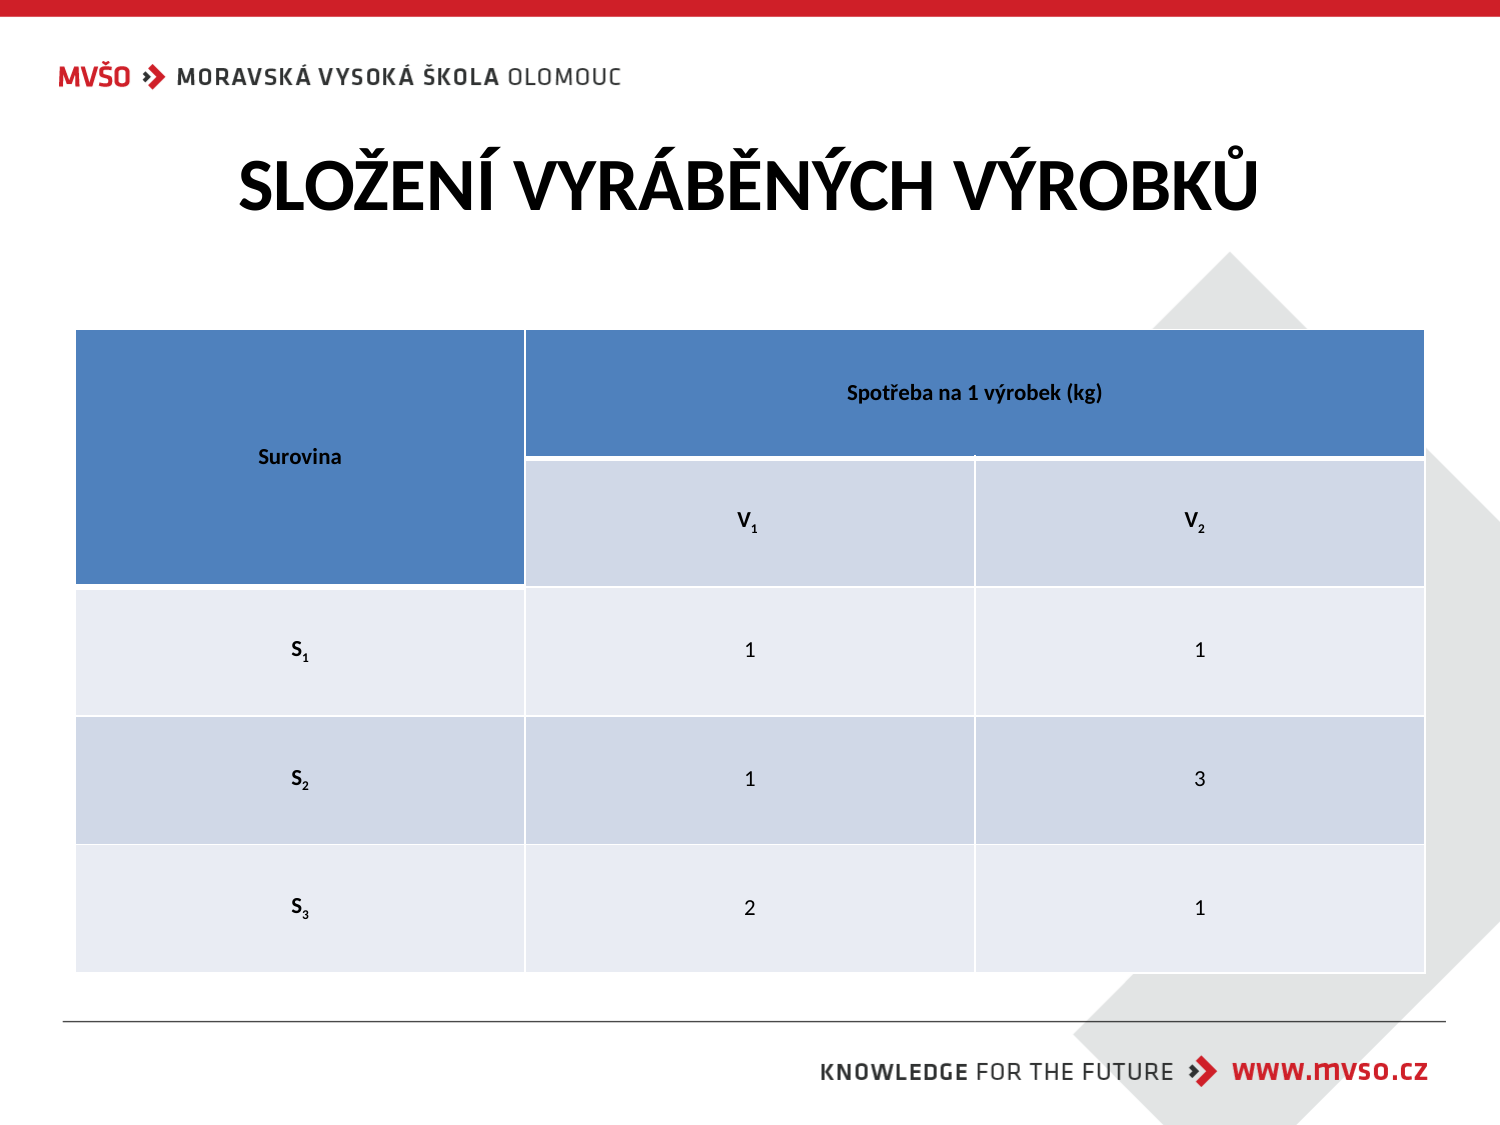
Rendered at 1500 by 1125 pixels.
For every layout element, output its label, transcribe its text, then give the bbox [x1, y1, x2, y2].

picture [0, 0, 1500, 1125]
table_cell 2 [526, 845, 974, 972]
table_cell S3 [76, 845, 524, 972]
table_header Spotřeba na 1 výrobek (kg) [526, 330, 1424, 456]
table_cell V2 [976, 461, 1424, 586]
table_header Surovina [76, 330, 524, 584]
table_cell 1 [526, 717, 974, 844]
table_cell V1 [526, 461, 974, 586]
table_cell 1 [976, 845, 1424, 972]
table_cell 1 [526, 588, 974, 715]
table_cell S1 [76, 590, 524, 715]
table_cell S2 [76, 717, 524, 844]
table_cell 1 [976, 588, 1424, 715]
title SLOŽENÍ VYRÁBĚNÝCH VÝROBKŮ [75, 127, 1425, 233]
table_cell 3 [976, 717, 1424, 844]
